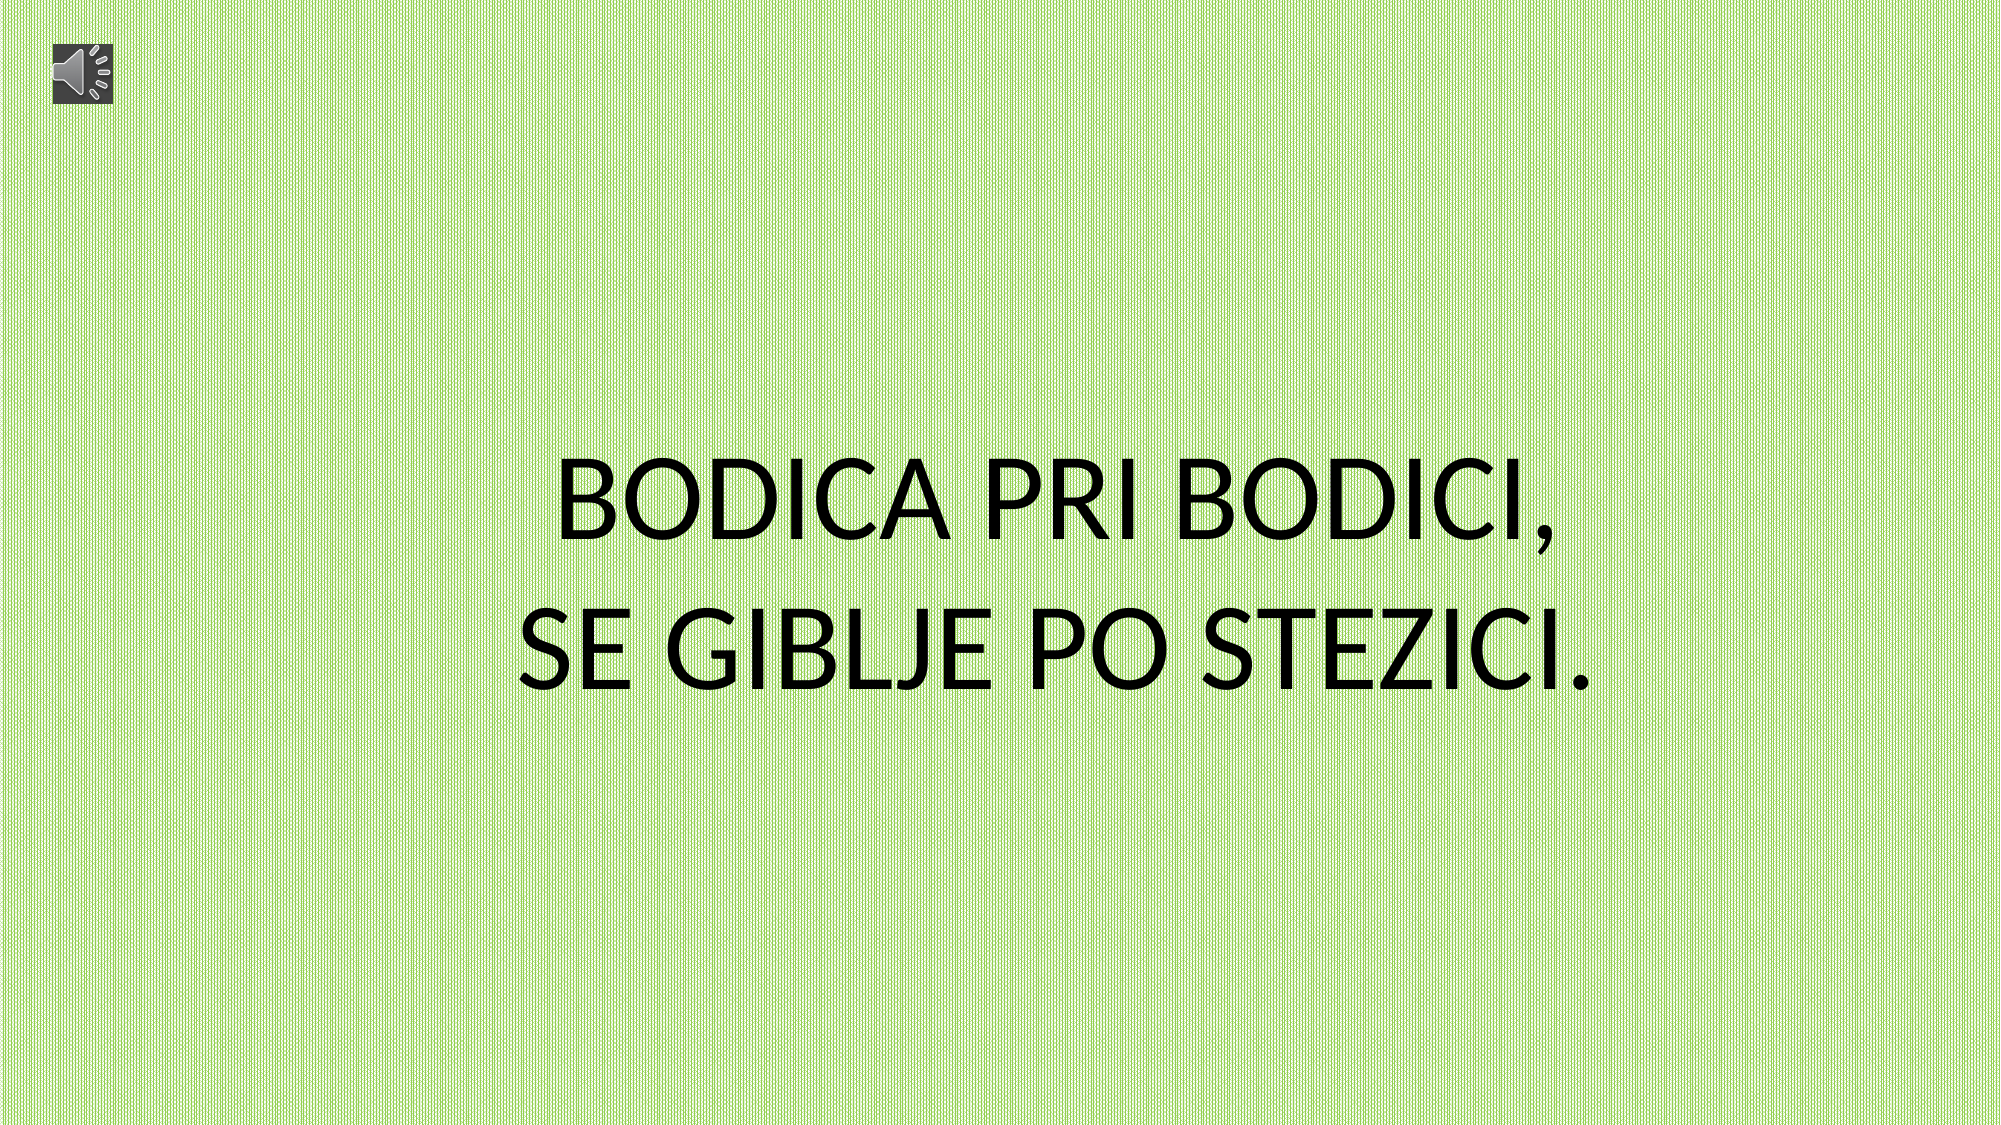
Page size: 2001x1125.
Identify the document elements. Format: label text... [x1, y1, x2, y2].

text_box BODICA PRI BODICI, SE GIBLJE PO STEZICI. [475, 407, 1640, 722]
picture [52, 43, 114, 105]
